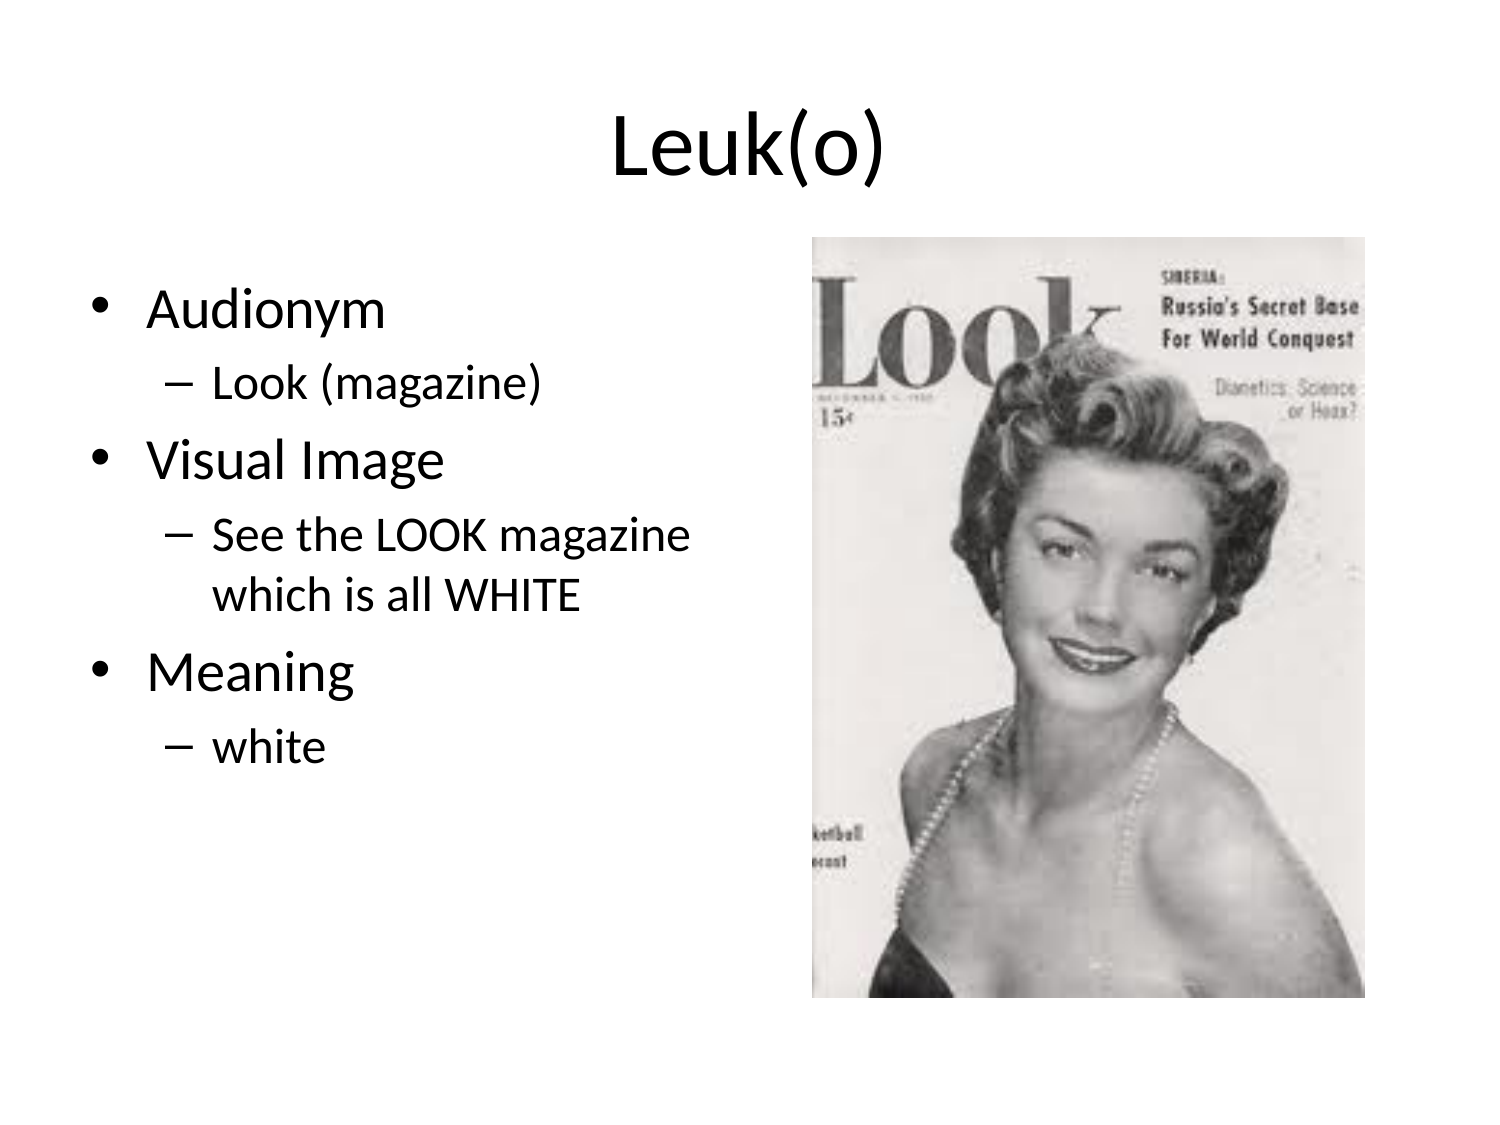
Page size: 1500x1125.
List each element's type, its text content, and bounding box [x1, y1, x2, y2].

list Audionym Look (magazine) Visual Image See the LOOK magazine which is all WHITE Meaning white [75, 262, 738, 1005]
picture [812, 237, 1365, 998]
title Leuk(o) [75, 45, 1425, 233]
